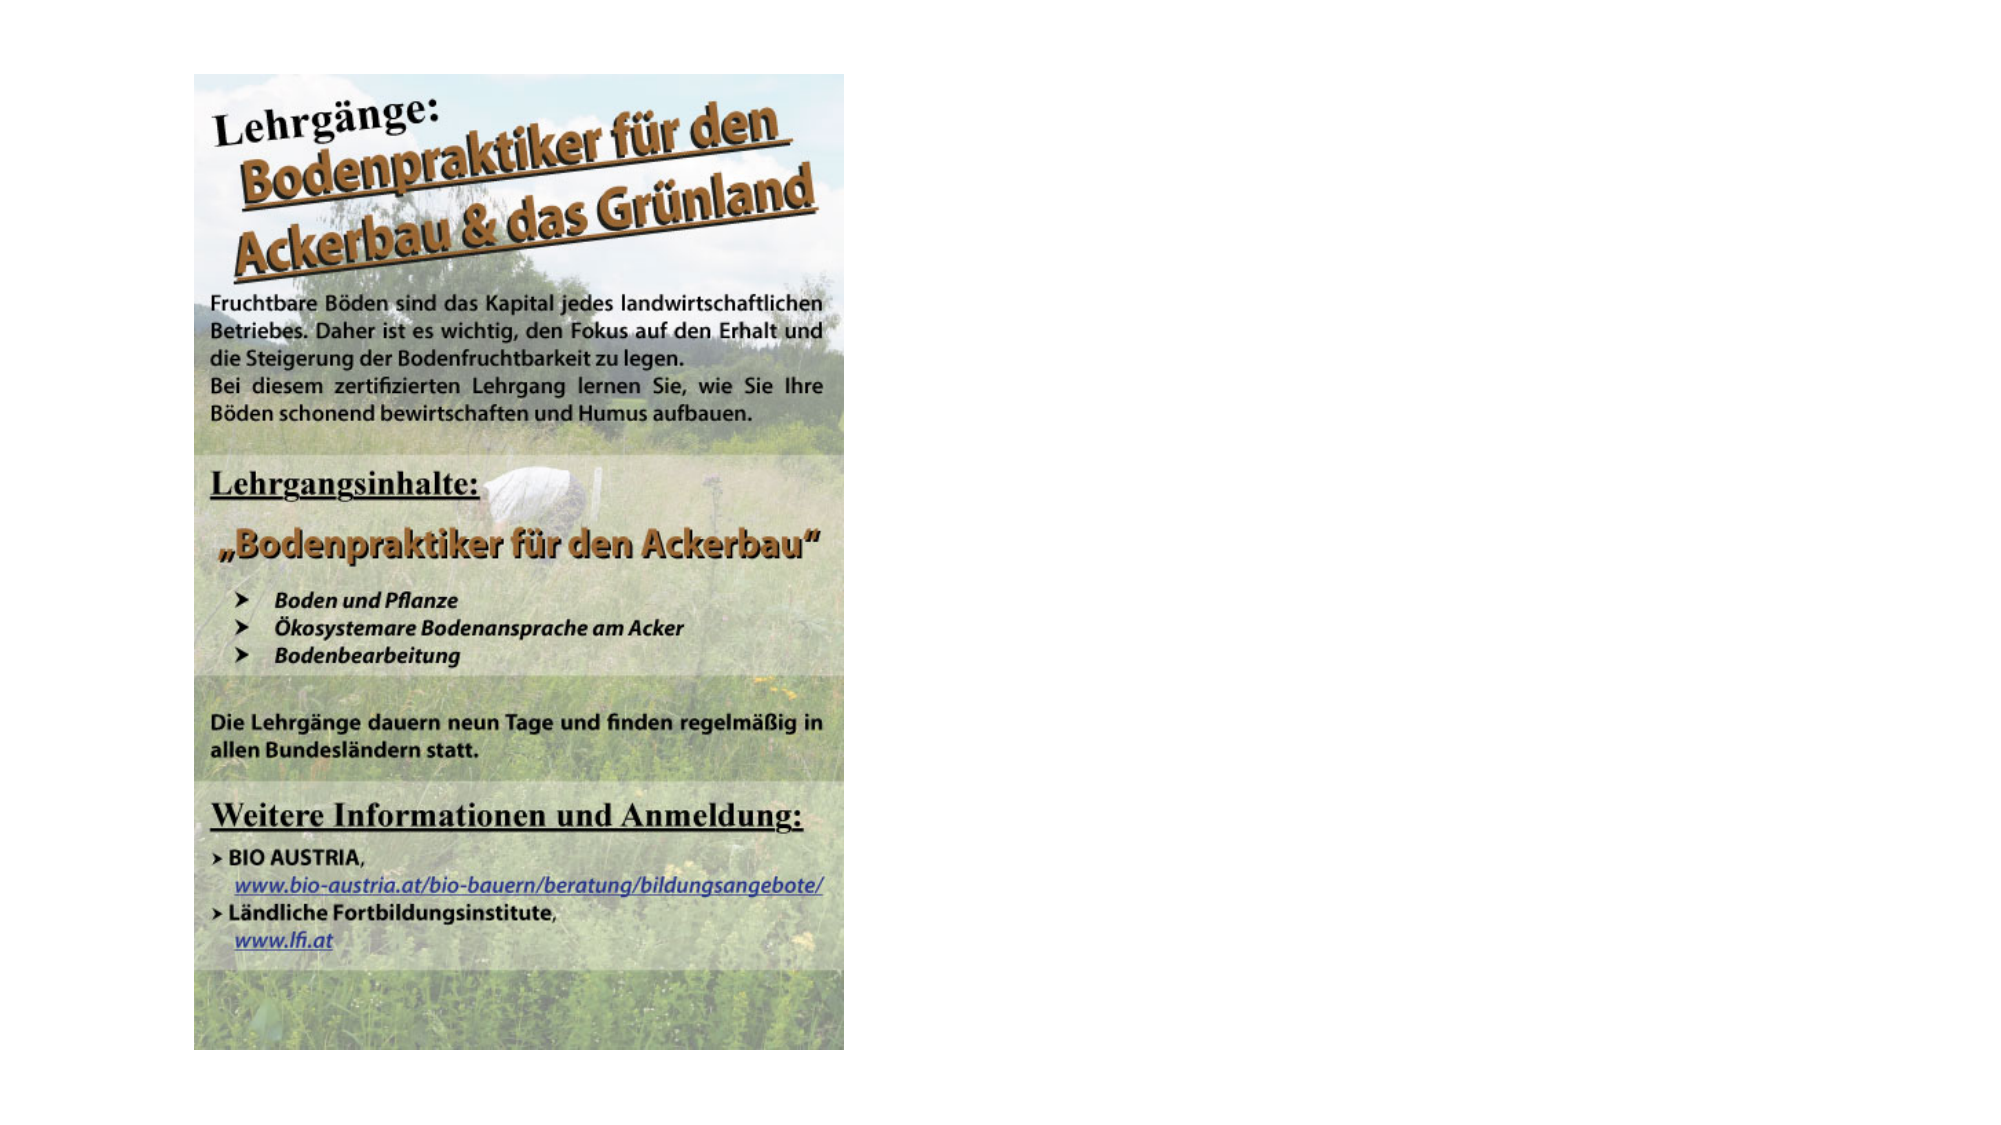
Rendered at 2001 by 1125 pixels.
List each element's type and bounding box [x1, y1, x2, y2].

picture [194, 74, 844, 1050]
